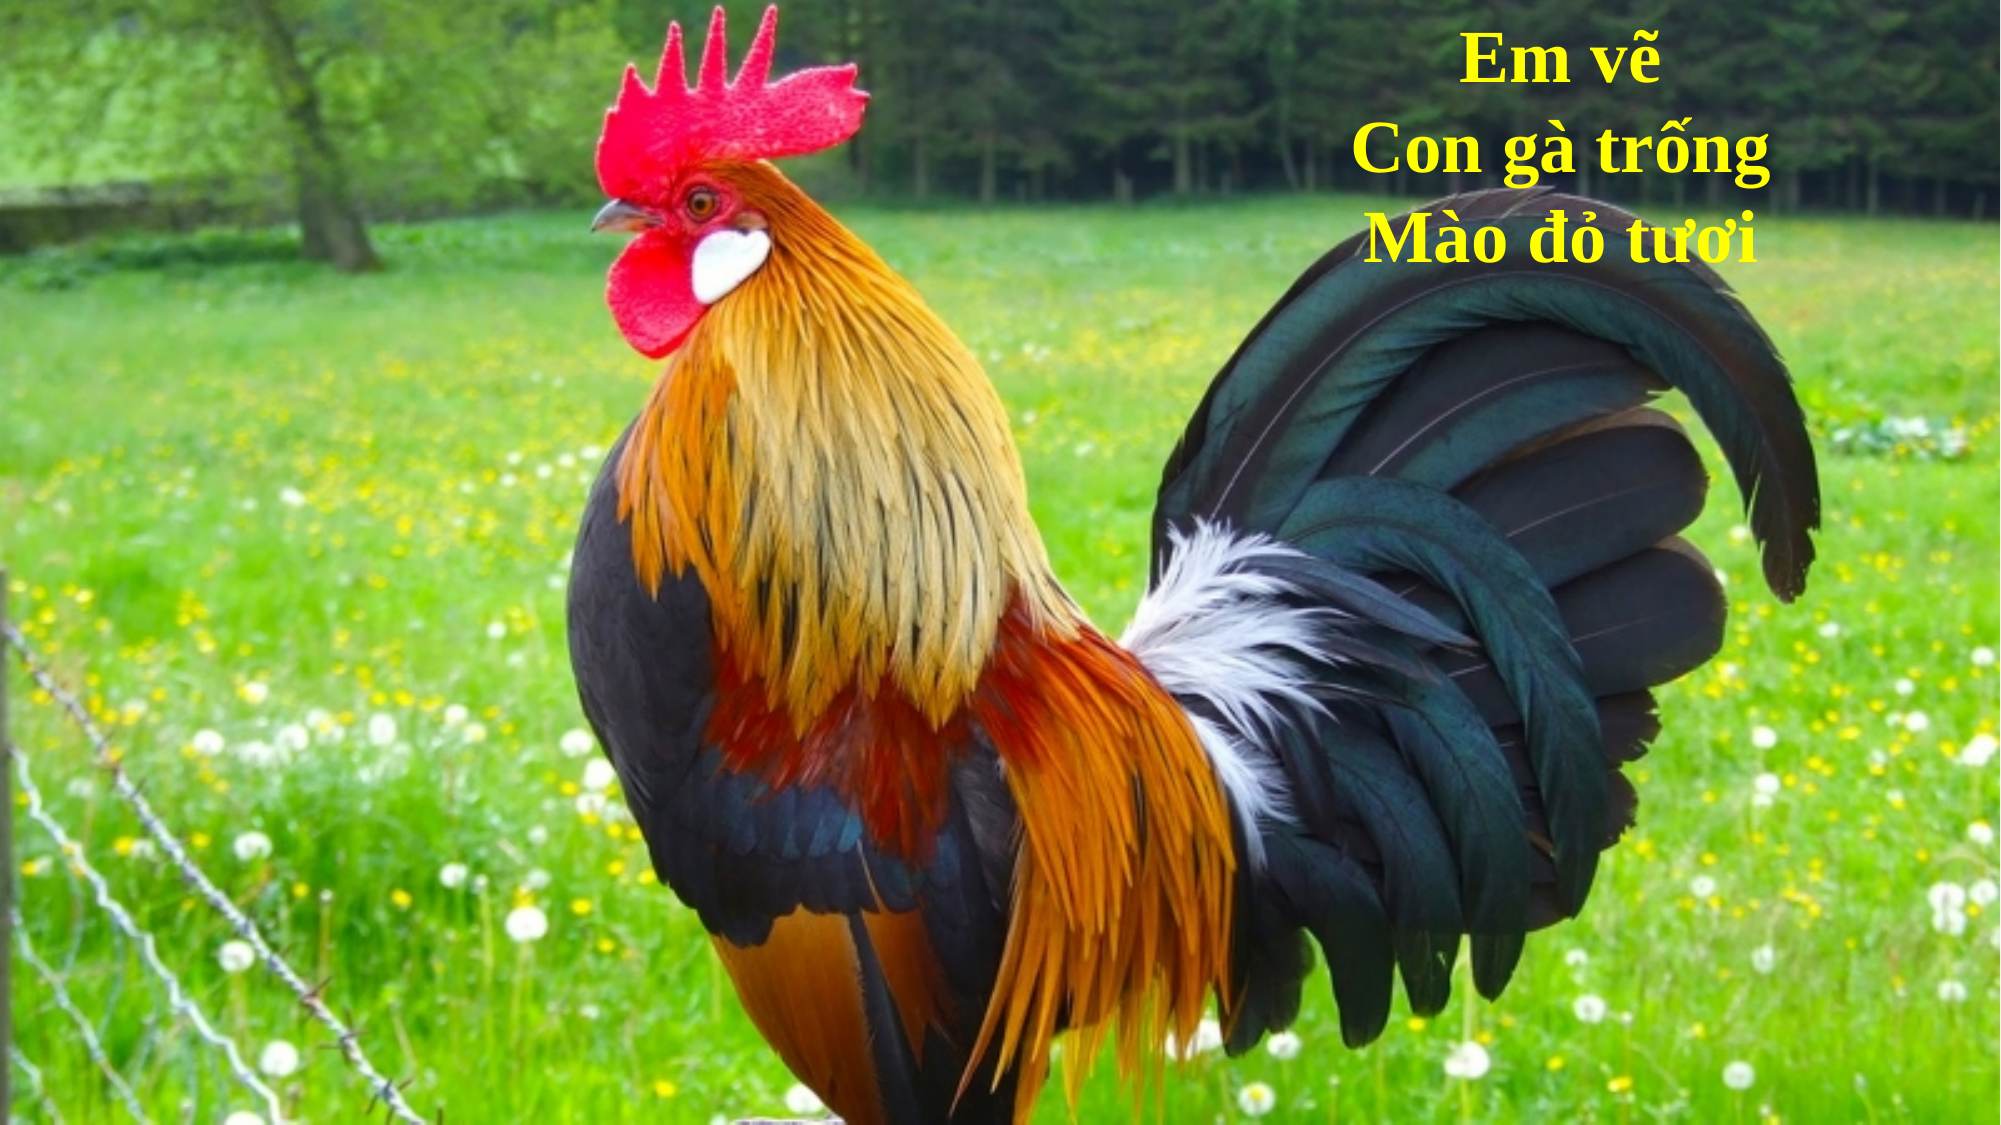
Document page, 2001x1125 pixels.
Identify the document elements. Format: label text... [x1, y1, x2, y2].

picture [0, 0, 2001, 1125]
text_box Em vẽ Con gà trống Mào đỏ tươi [1214, 0, 1907, 285]
